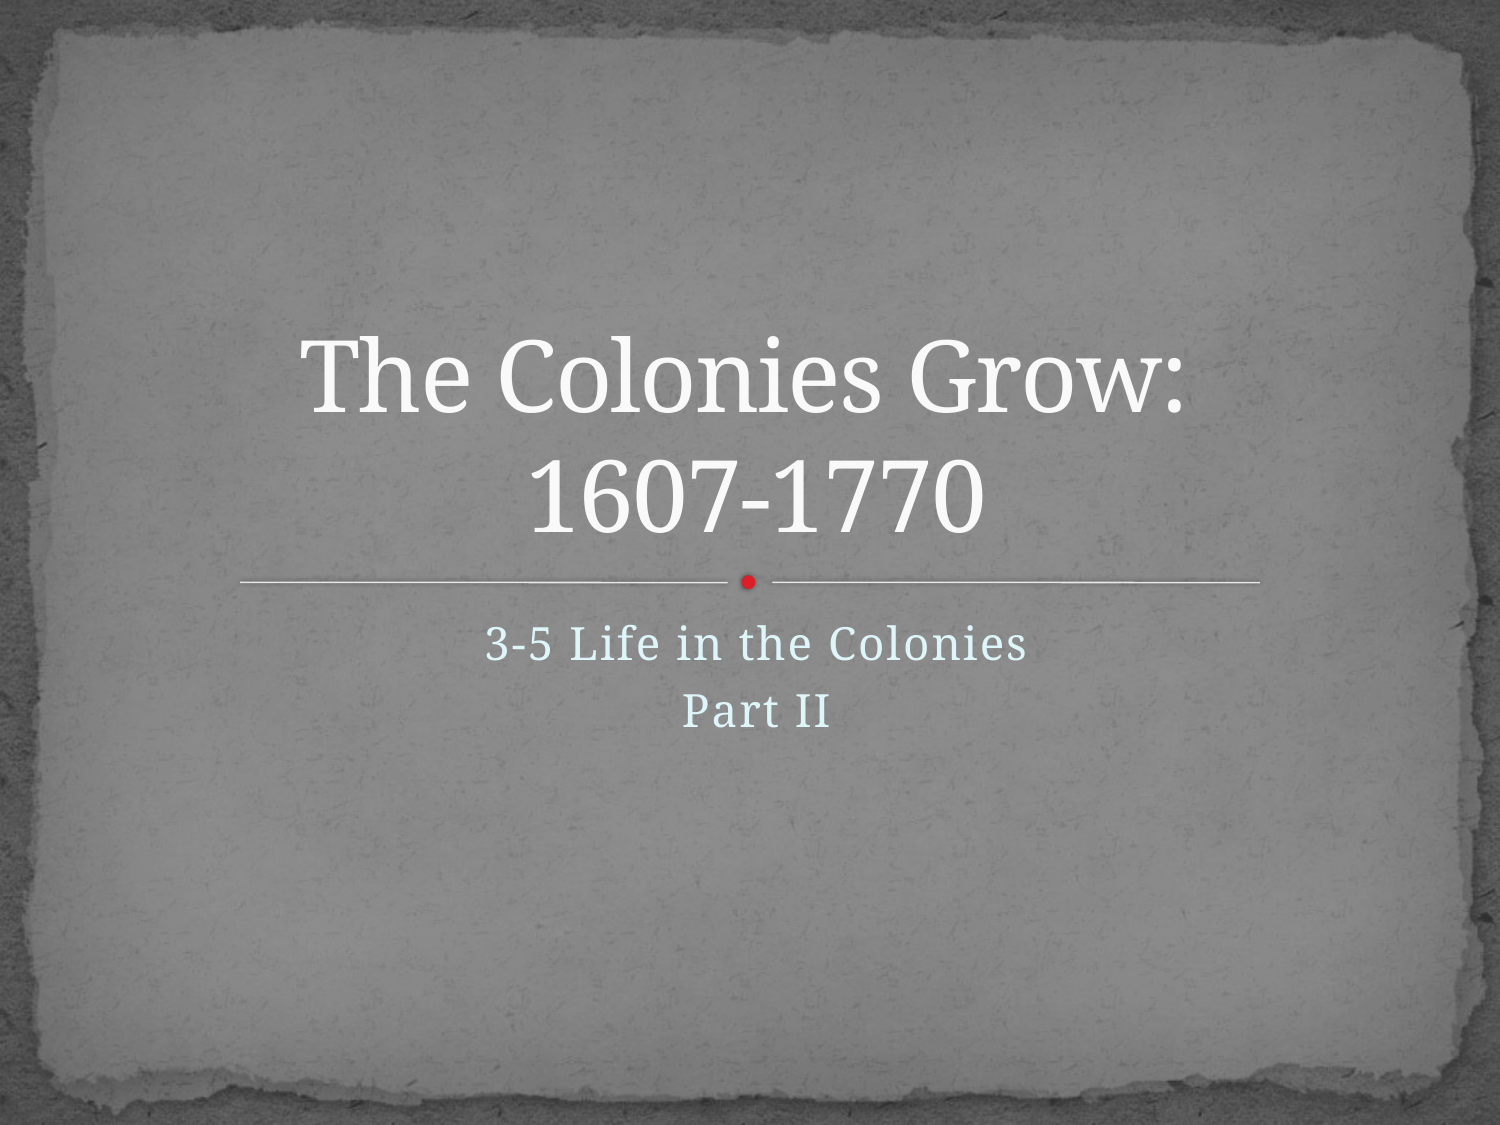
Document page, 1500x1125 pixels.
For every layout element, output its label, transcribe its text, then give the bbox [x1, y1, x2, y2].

title The Colonies Grow: 1607-1770 [74, 235, 1438, 561]
subtitle 3-5 Life in the Colonies Part II [75, 606, 1438, 795]
